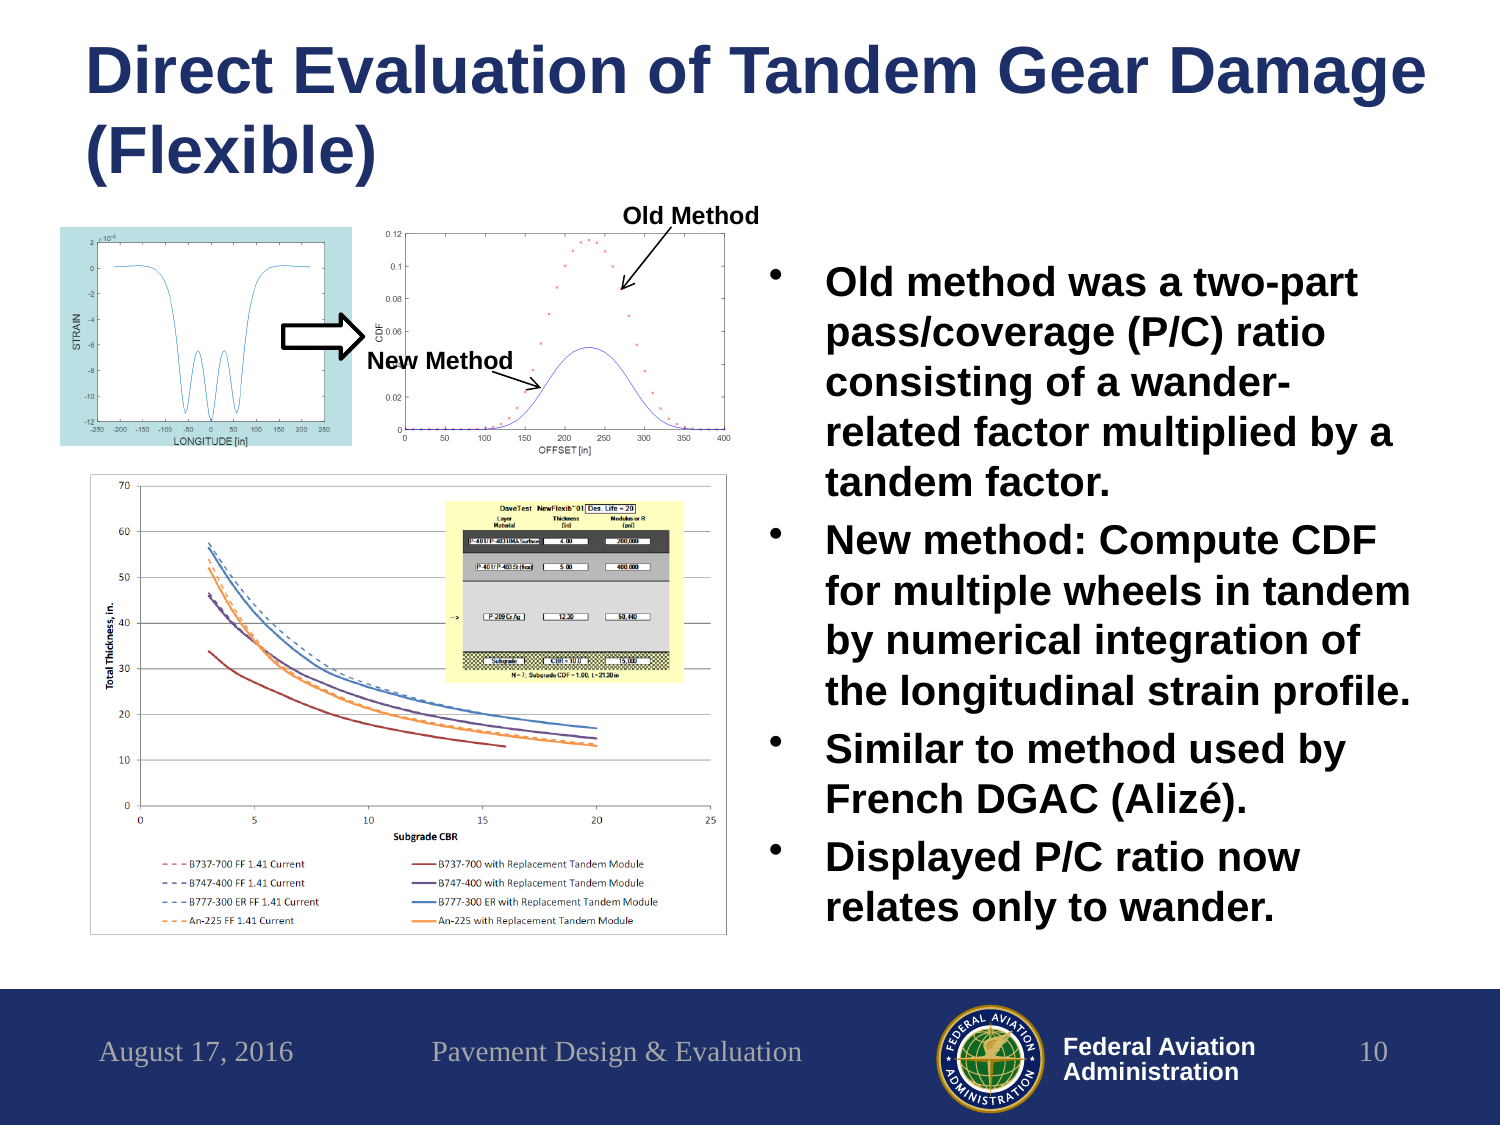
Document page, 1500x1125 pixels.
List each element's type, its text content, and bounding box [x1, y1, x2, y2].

footer Pavement Design & Evaluation [379, 1025, 855, 1100]
slide_number 10 [1091, 1025, 1404, 1100]
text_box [491, 371, 542, 389]
text_box Old Method [607, 192, 797, 238]
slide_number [83, 1025, 369, 1100]
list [86, 470, 735, 938]
list Old method was a two-part pass/coverage (P/C) ratio consisting of a wander-related factor multiplied by a tandem factor. New method: Compute CDF for multiple wheels in tandem by numerical integration of the longitudinal strain profile. Similar to method used by French DGAC (Alizé). Displayed P/C ratio now relates only to wander. [753, 247, 1442, 968]
picture [59, 215, 765, 456]
title Direct Evaluation of Tandem Gear Damage (Flexible) [70, 56, 1461, 157]
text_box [620, 226, 672, 291]
